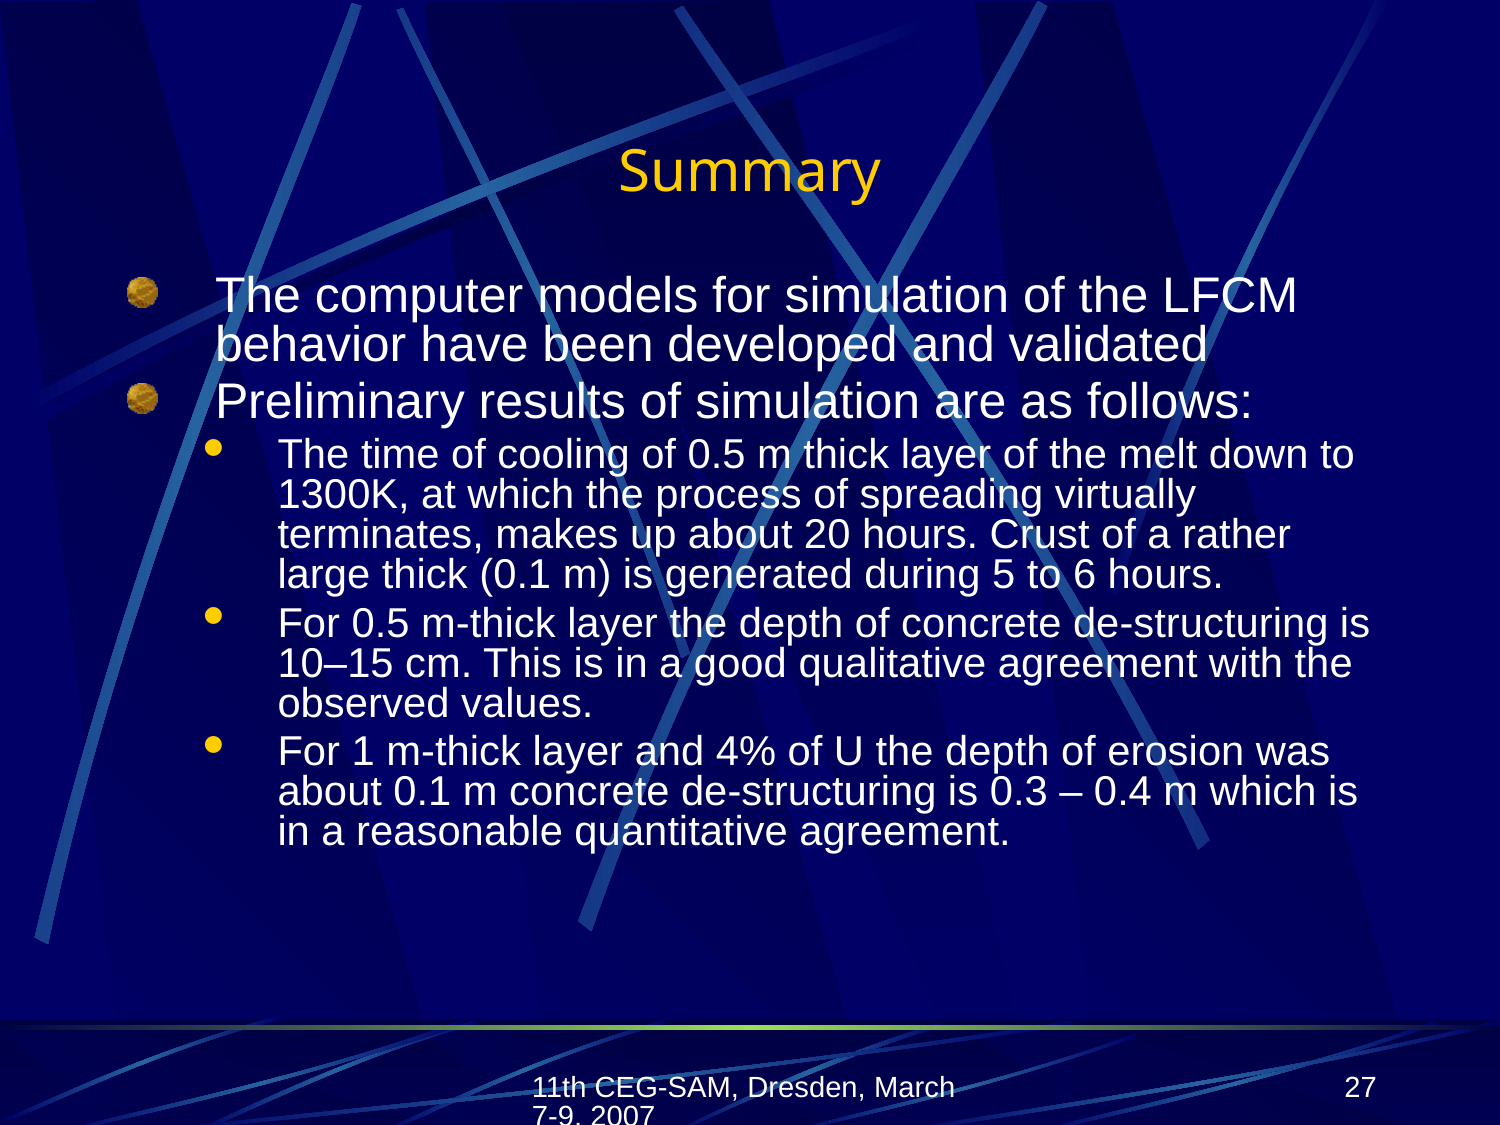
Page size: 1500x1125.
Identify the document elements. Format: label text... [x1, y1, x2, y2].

picture [127, 277, 158, 308]
footer 11th CEG-SAM, Dresden, March 7-9, 2007 [516, 1035, 992, 1111]
title Summary [112, 125, 1388, 211]
slide_number 27 [1079, 1035, 1392, 1111]
picture [127, 383, 158, 414]
list The computer models for simulation of the LFCM behavior have been developed and validated Preliminary results of simulation are as follows: The time of cooling of 0.5 m thick layer of the melt down to 1300K, at which the process of spreading virtually terminates, makes up about 20 hours. Crust of a rather large thick (0.1 m) is generated during 5 to 6 hours. For 0.5 m-thick layer the depth of concrete de-structuring is 10–15 cm. This is in a good qualitative agreement with the observed values. For 1 m-thick layer and 4% of U the depth of erosion was about 0.1 m concrete de-structuring is 0.3 – 0.4 m which is in a reasonable quantitative agreement. [112, 267, 1388, 1000]
